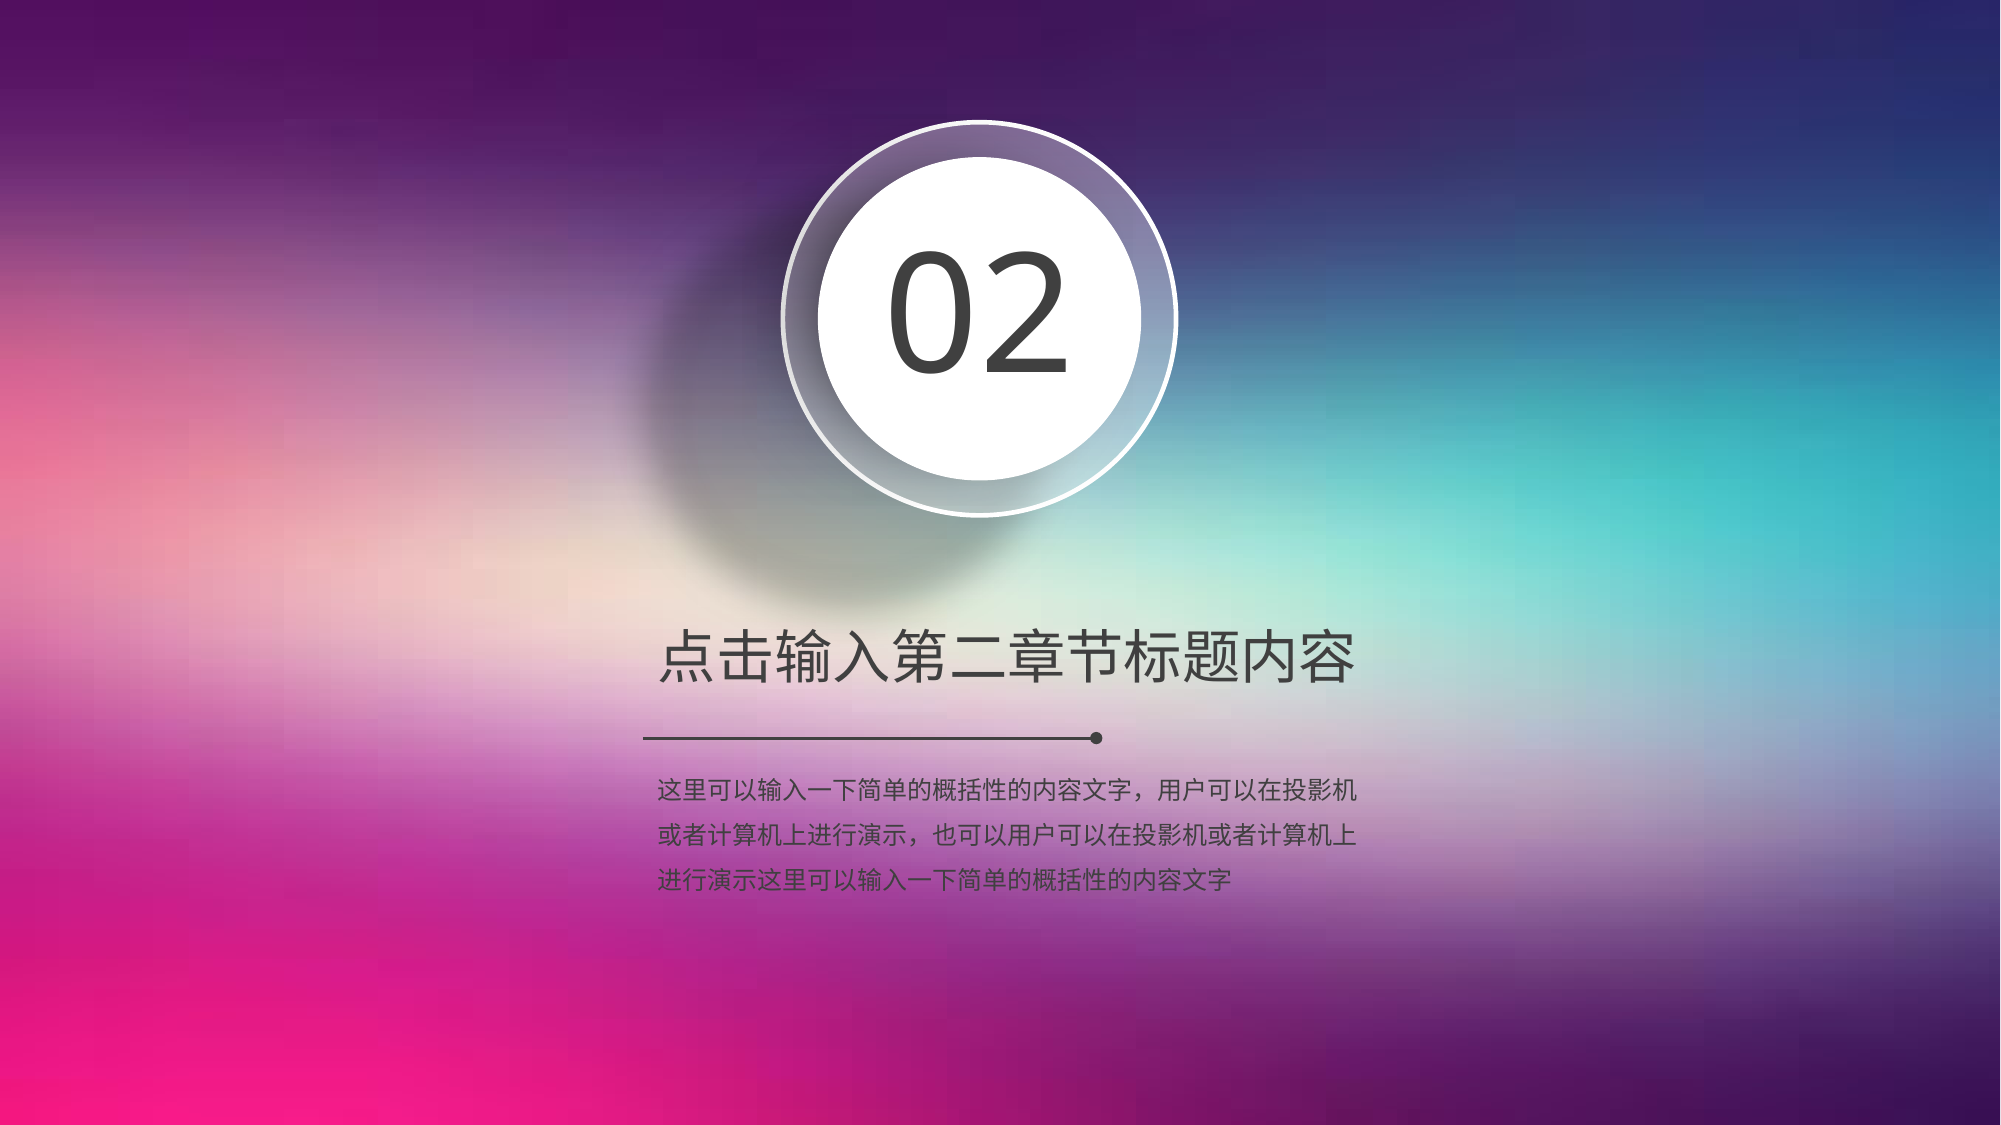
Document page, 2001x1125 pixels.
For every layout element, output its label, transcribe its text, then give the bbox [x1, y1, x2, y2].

list 点击输入第二章节标题内容 [642, 609, 1396, 710]
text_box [990, 125, 1173, 496]
list 02 [862, 207, 1097, 430]
list 这里可以输入一下简单的概括性的内容文字，用户可以在投影机或者计算机上进行演示，也可以用户可以在投影机或者计算机上进行演示这里可以输入一下简单的概括性的内容文字 [642, 752, 1396, 967]
picture [0, 0, 2001, 1125]
